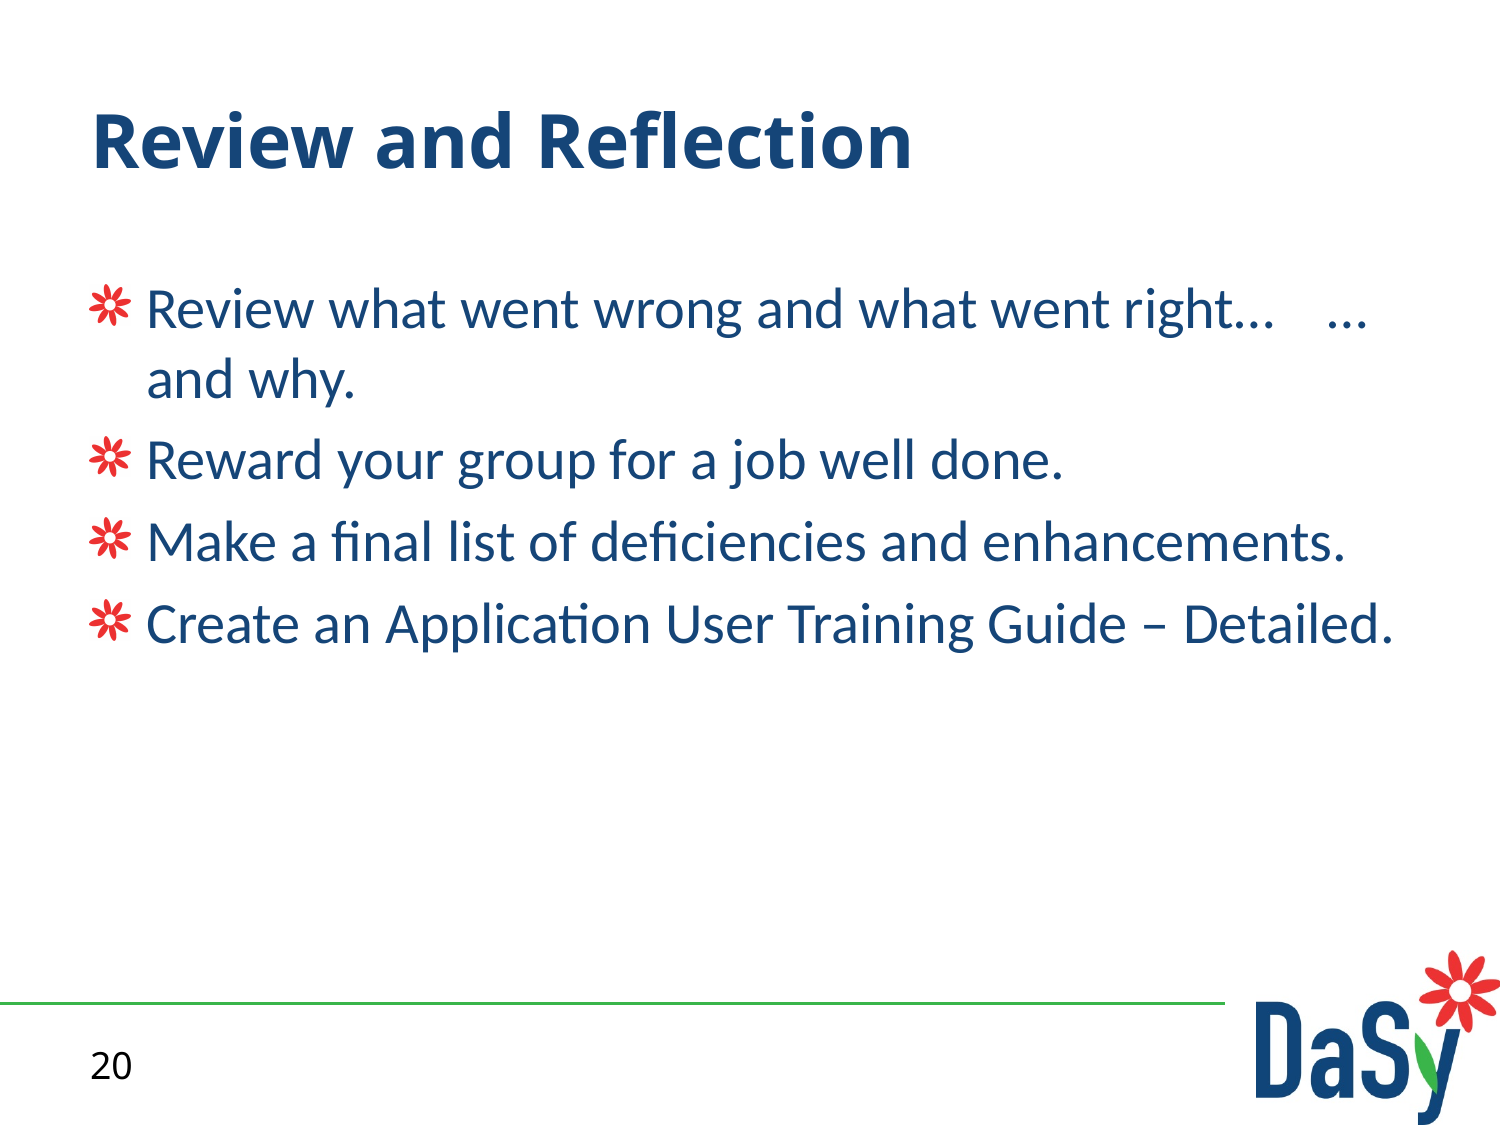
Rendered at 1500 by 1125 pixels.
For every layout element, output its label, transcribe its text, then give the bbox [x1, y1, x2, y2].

list Review what went wrong and what went right… …and why. Reward your group for a job well done. Make a final list of deficiencies and enhancements. Create an Application User Training Guide – Detailed. [75, 262, 1425, 925]
picture [89, 517, 131, 559]
picture [1256, 950, 1500, 1125]
picture [89, 436, 131, 477]
title Review and Reflection [75, 45, 1425, 233]
picture [89, 599, 131, 641]
picture [89, 284, 131, 326]
